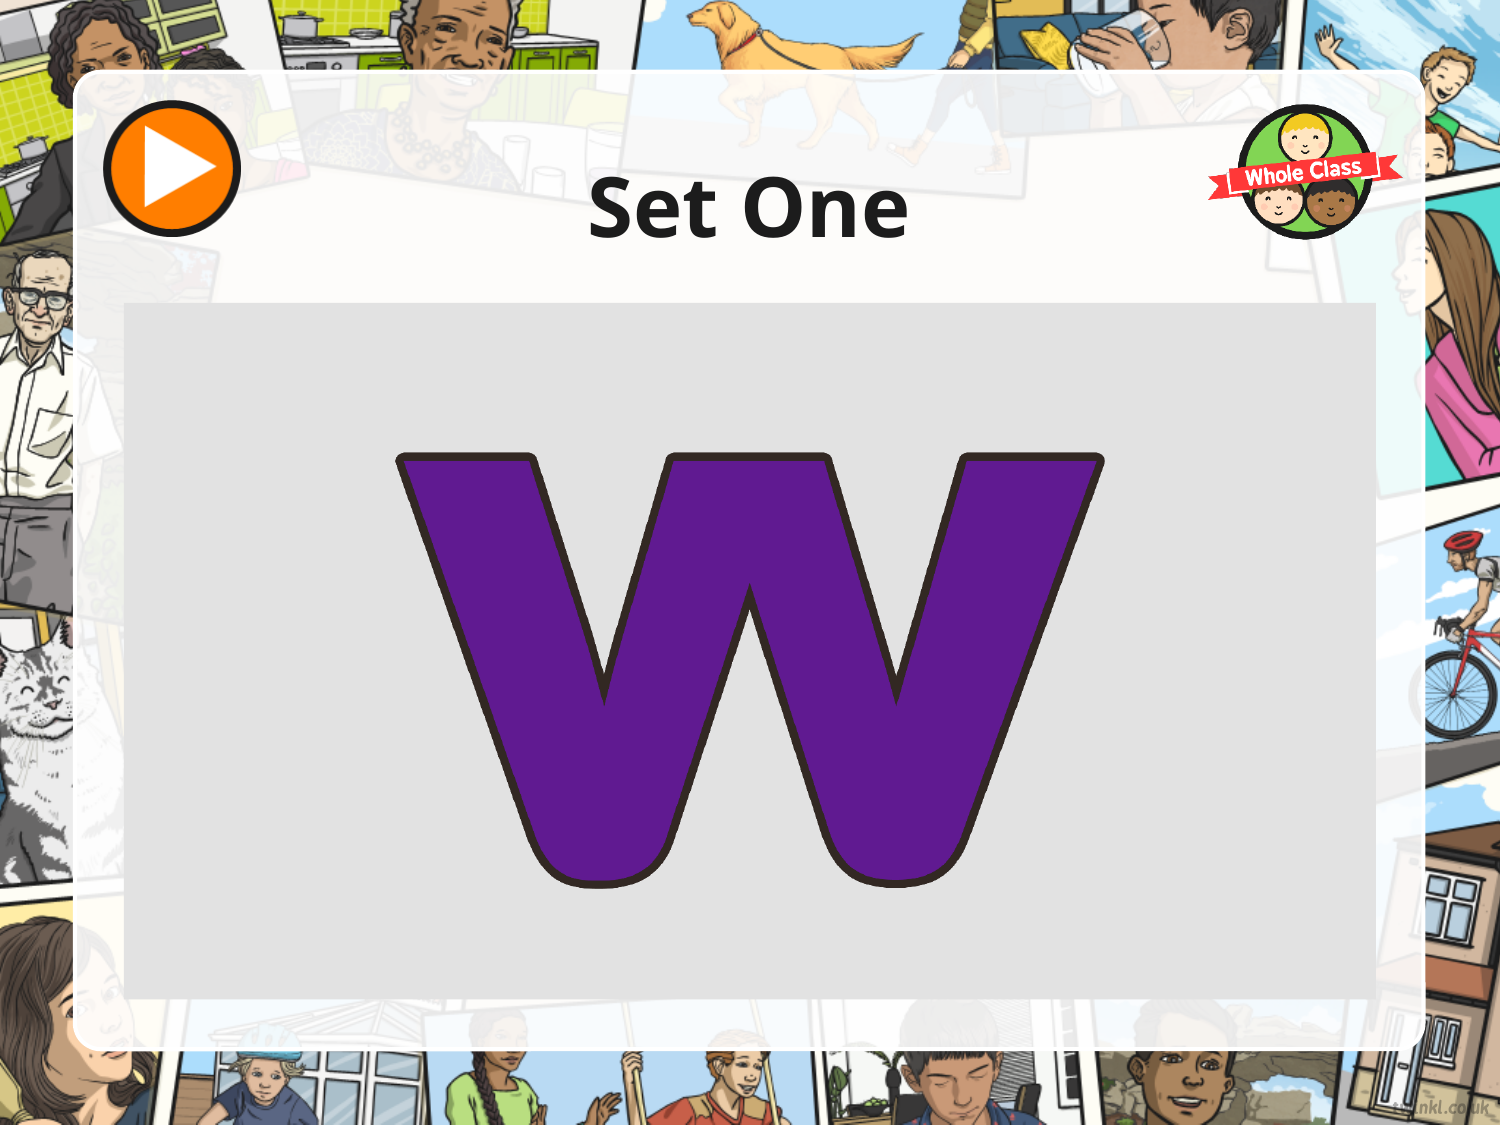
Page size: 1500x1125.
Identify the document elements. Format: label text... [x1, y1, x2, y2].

picture [0, 0, 1500, 1125]
text_box [123, 342, 1377, 1000]
title Set One [75, 79, 1424, 342]
